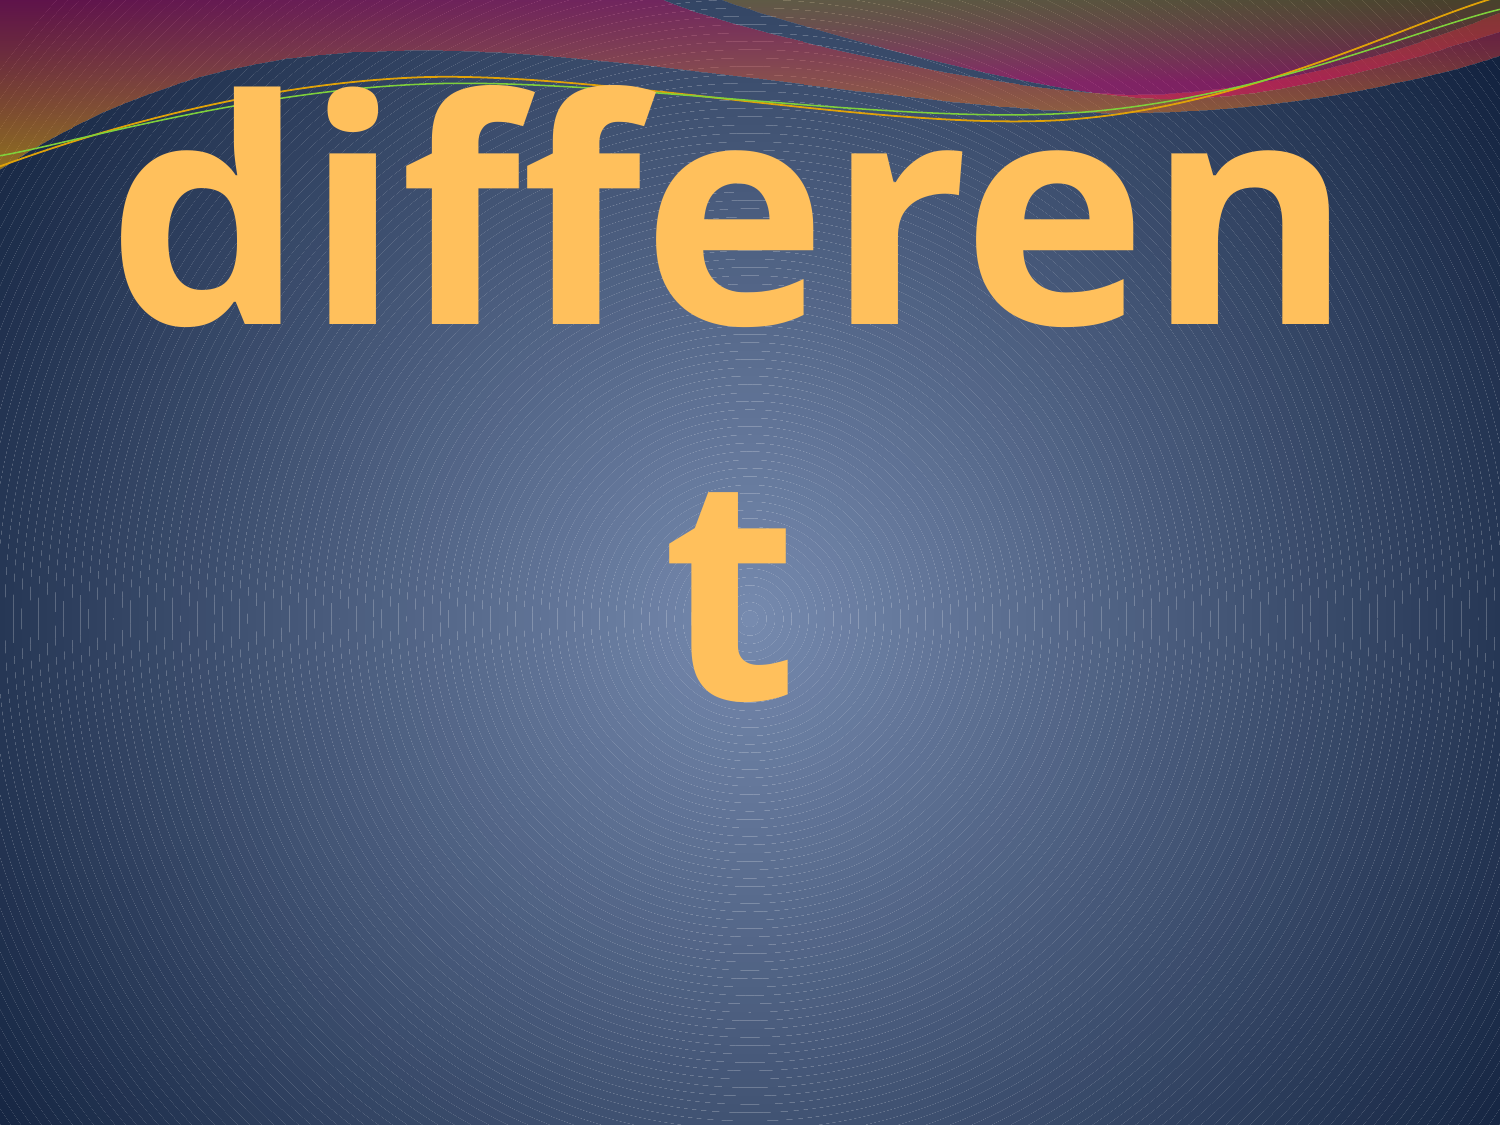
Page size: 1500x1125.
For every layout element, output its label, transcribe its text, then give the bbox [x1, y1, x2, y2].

title different [87, 224, 1376, 763]
